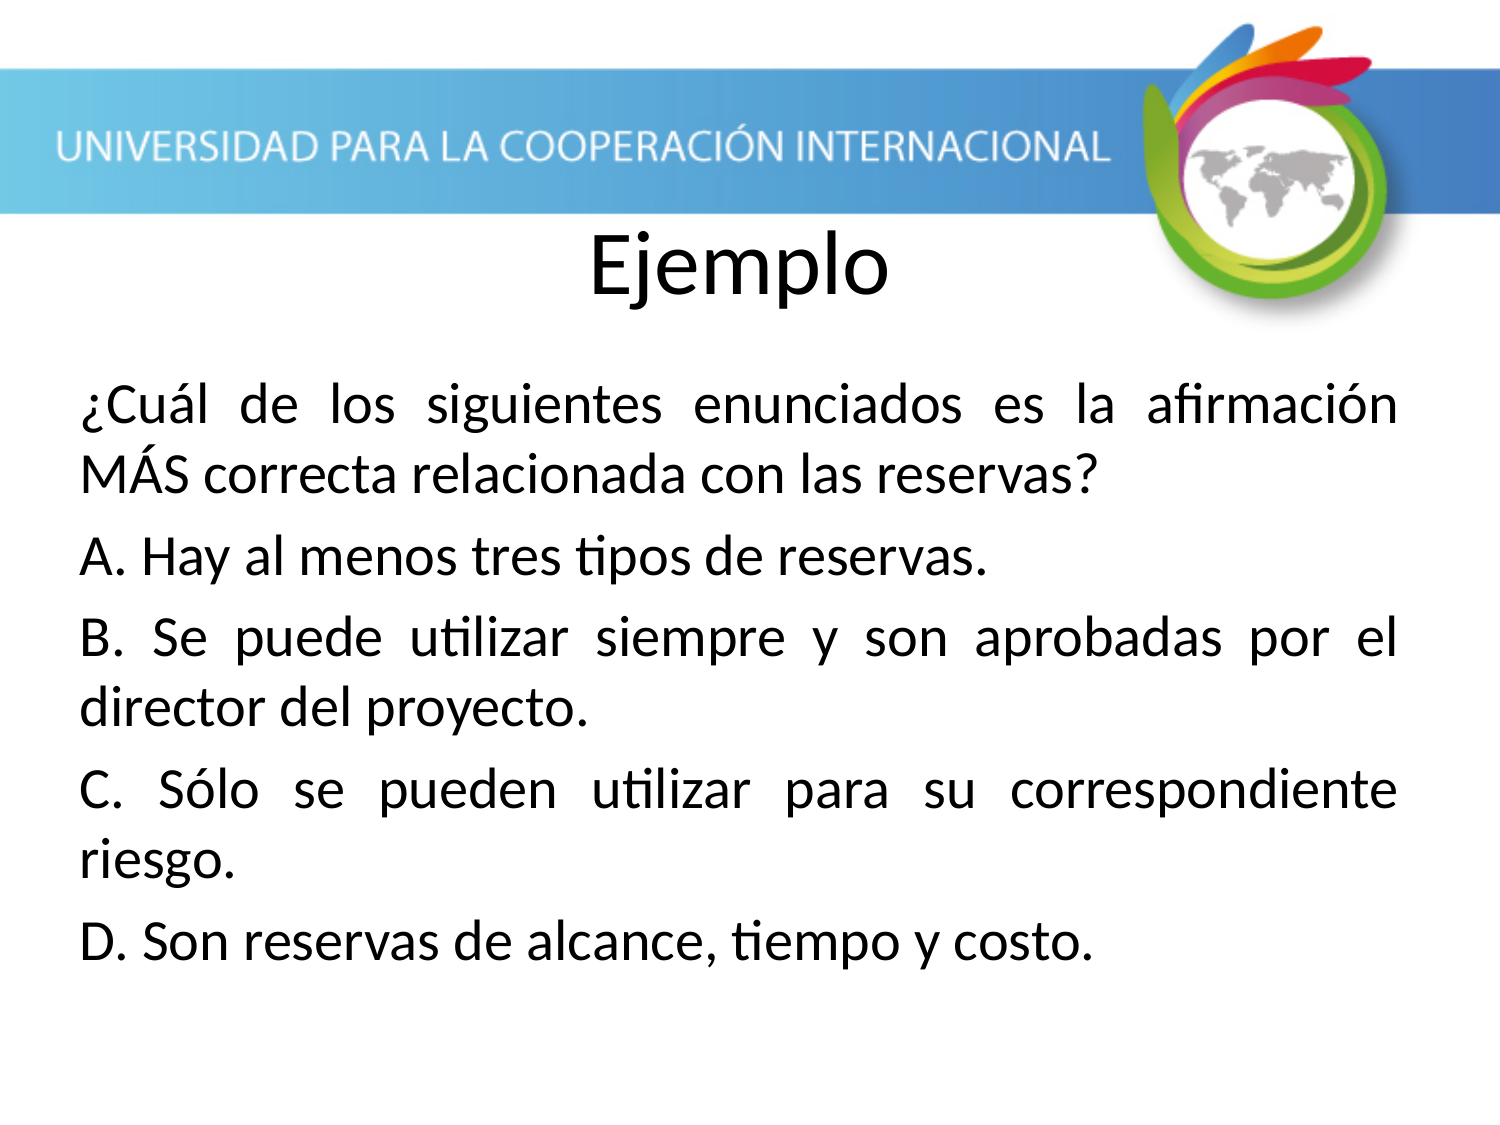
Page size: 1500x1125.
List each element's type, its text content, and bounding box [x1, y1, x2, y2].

title Ejemplo [64, 164, 1416, 353]
picture [0, 0, 1500, 1125]
list ¿Cuál de los siguientes enunciados es la afirmación MÁS correcta relacionada con las reservas? A. Hay al menos tres tipos de reservas. B. Se puede utilizar siempre y son aprobadas por el director del proyecto. C. Sólo se pueden utilizar para su correspondiente riesgo. D. Son reservas de alcance, tiempo y costo. [64, 357, 1416, 1101]
